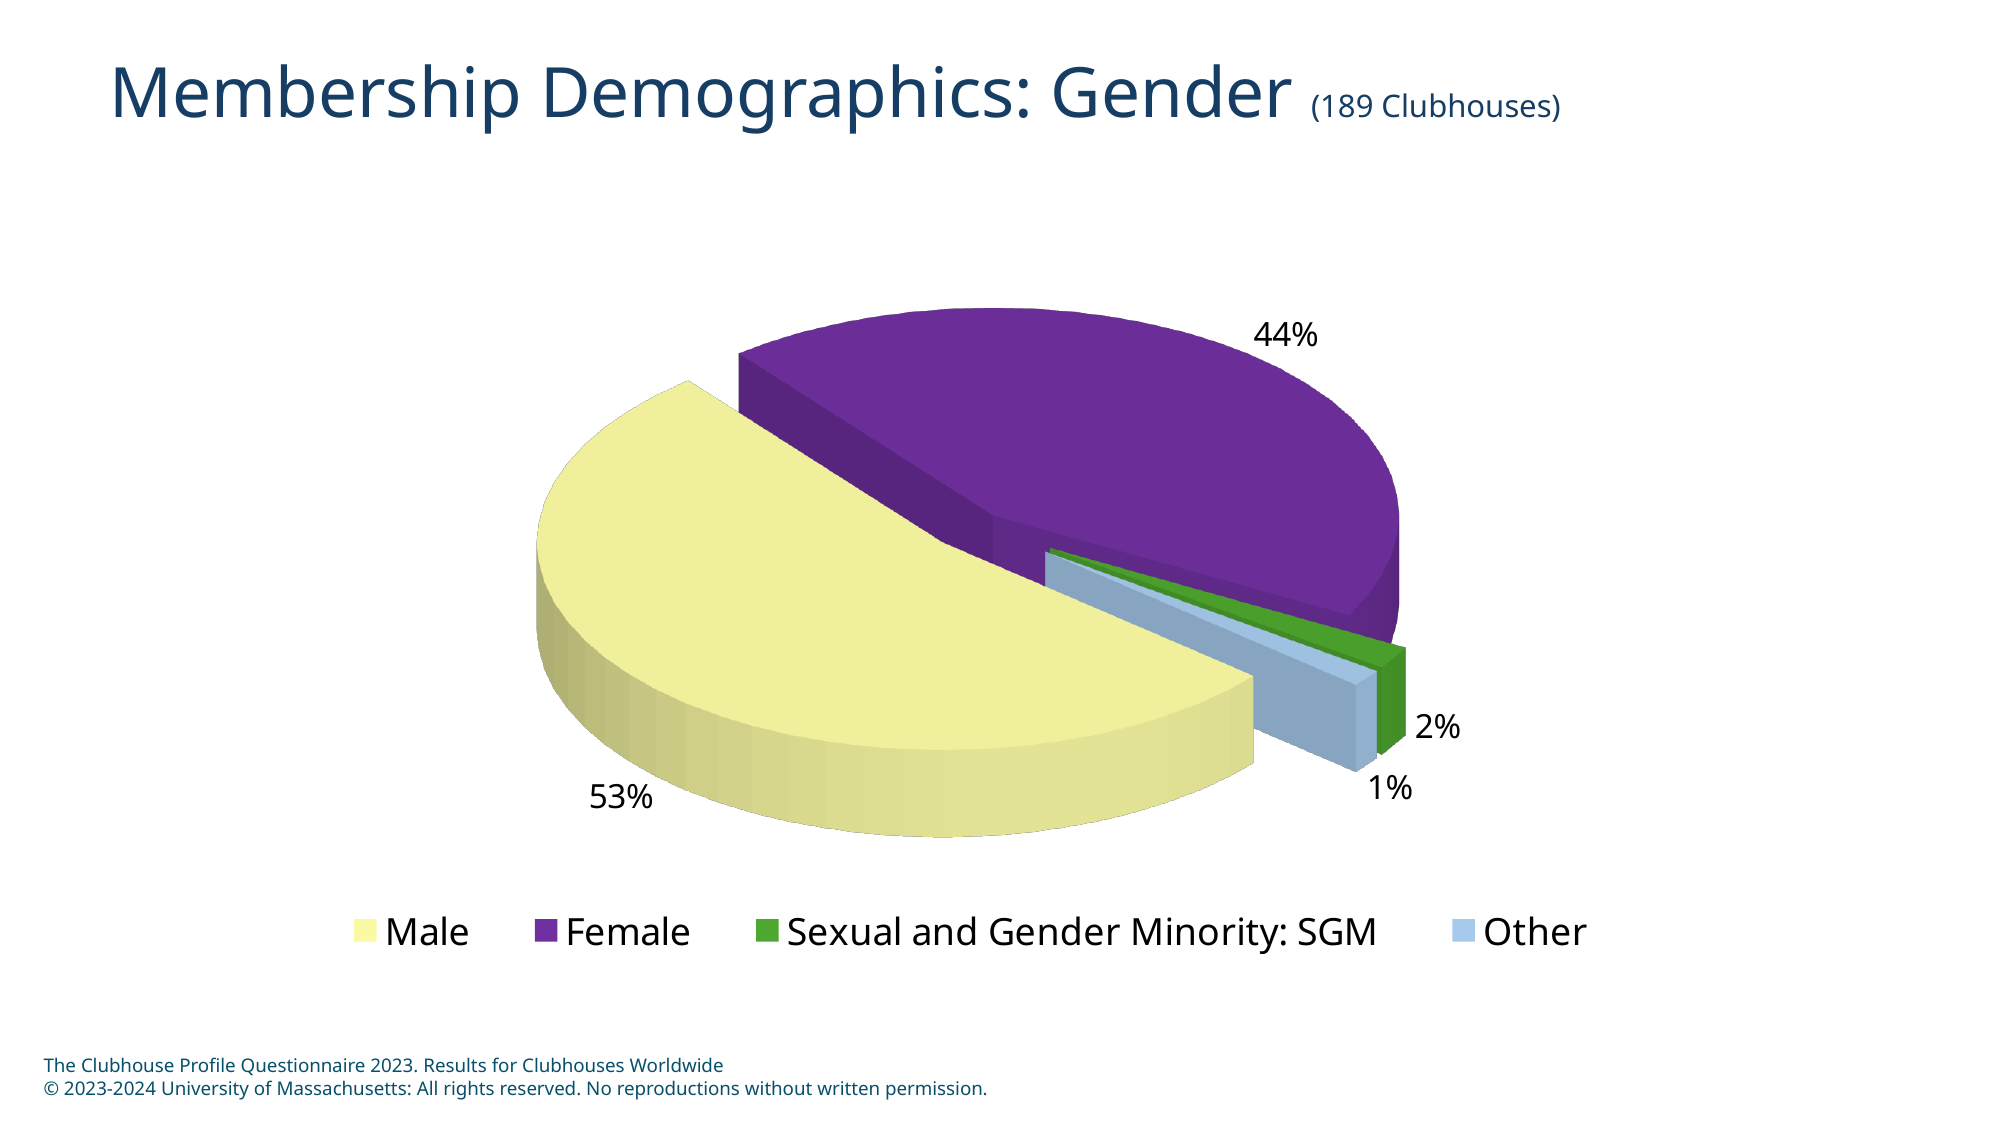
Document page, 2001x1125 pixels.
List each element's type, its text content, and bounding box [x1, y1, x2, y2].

chart [225, 213, 1659, 1004]
text_box The Clubhouse Profile Questionnaire 2023. Results for Clubhouses Worldwide © 2023-2024 University of Massachusetts: All rights reserved. No reproductions without written permission. [28, 1043, 1079, 1107]
title Membership Demographics: Gender (189 Clubhouses) [94, 49, 1820, 141]
